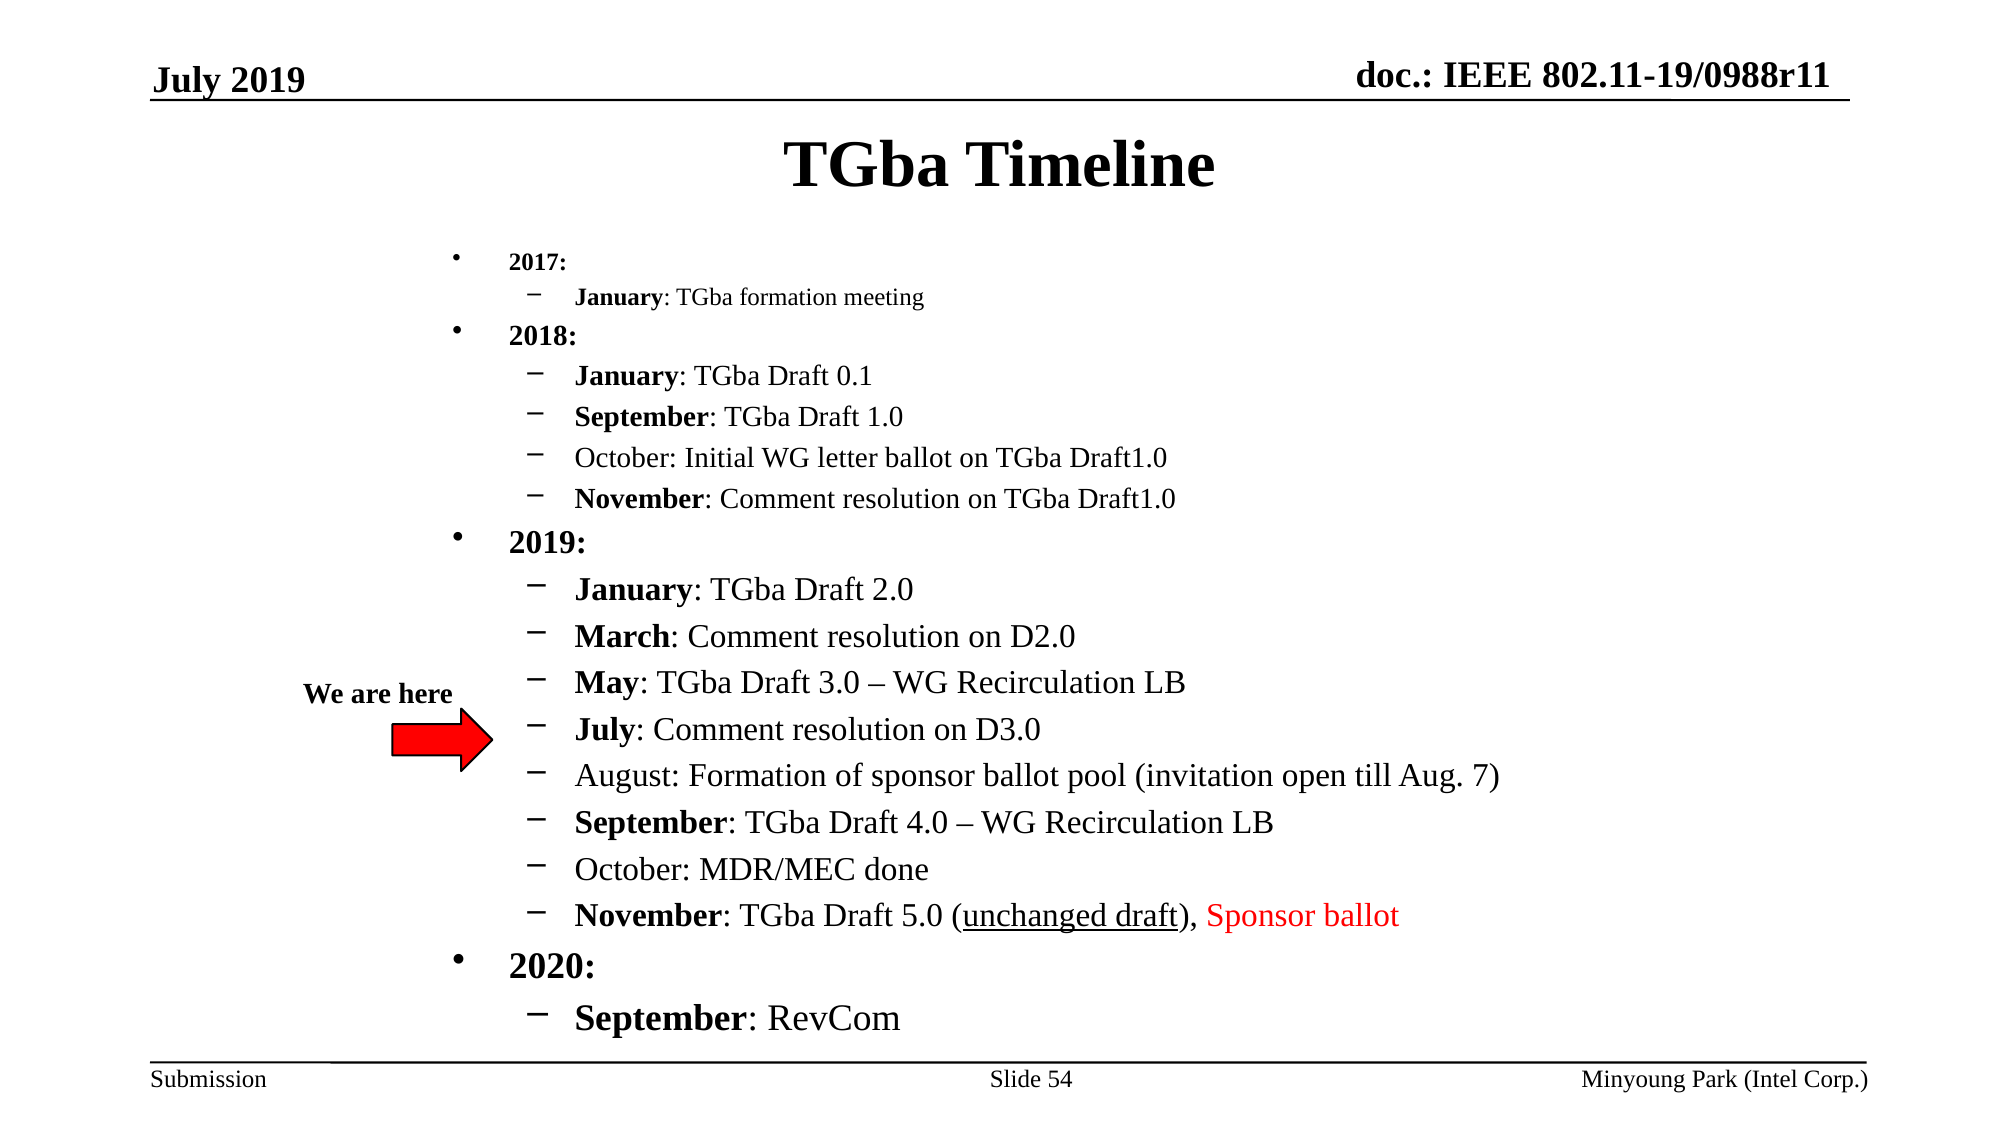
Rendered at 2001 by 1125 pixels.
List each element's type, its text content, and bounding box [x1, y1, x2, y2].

slide_number Slide 54 [989, 1061, 1074, 1093]
title TGba Timeline [150, 112, 1850, 288]
footer Minyoung Park (Intel Corp.) [1266, 1061, 1869, 1093]
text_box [287, 666, 493, 772]
list 2017: January: TGba formation meeting 2018: January: TGba Draft 0.1 September: TGba Draft 1.0 October: Initial WG letter ballot on TGba Draft1.0 November: Comment resolution on TGba Draft1.0 2019: January: TGba Draft 2.0 March: Comment resolution on D2.0 May: TGba Draft 3.0 – WG Recirculation LB July: Comment resolution on D3.0 August: Formation of sponsor ballot pool (invitation open till Aug. 7) September: TGba Draft 4.0 – WG Recirculation LB October: MDR/MEC done November: TGba Draft 5.0 (unchanged draft), Sponsor ballot 2020: September: RevCom [437, 288, 1625, 1063]
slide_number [152, 54, 347, 101]
